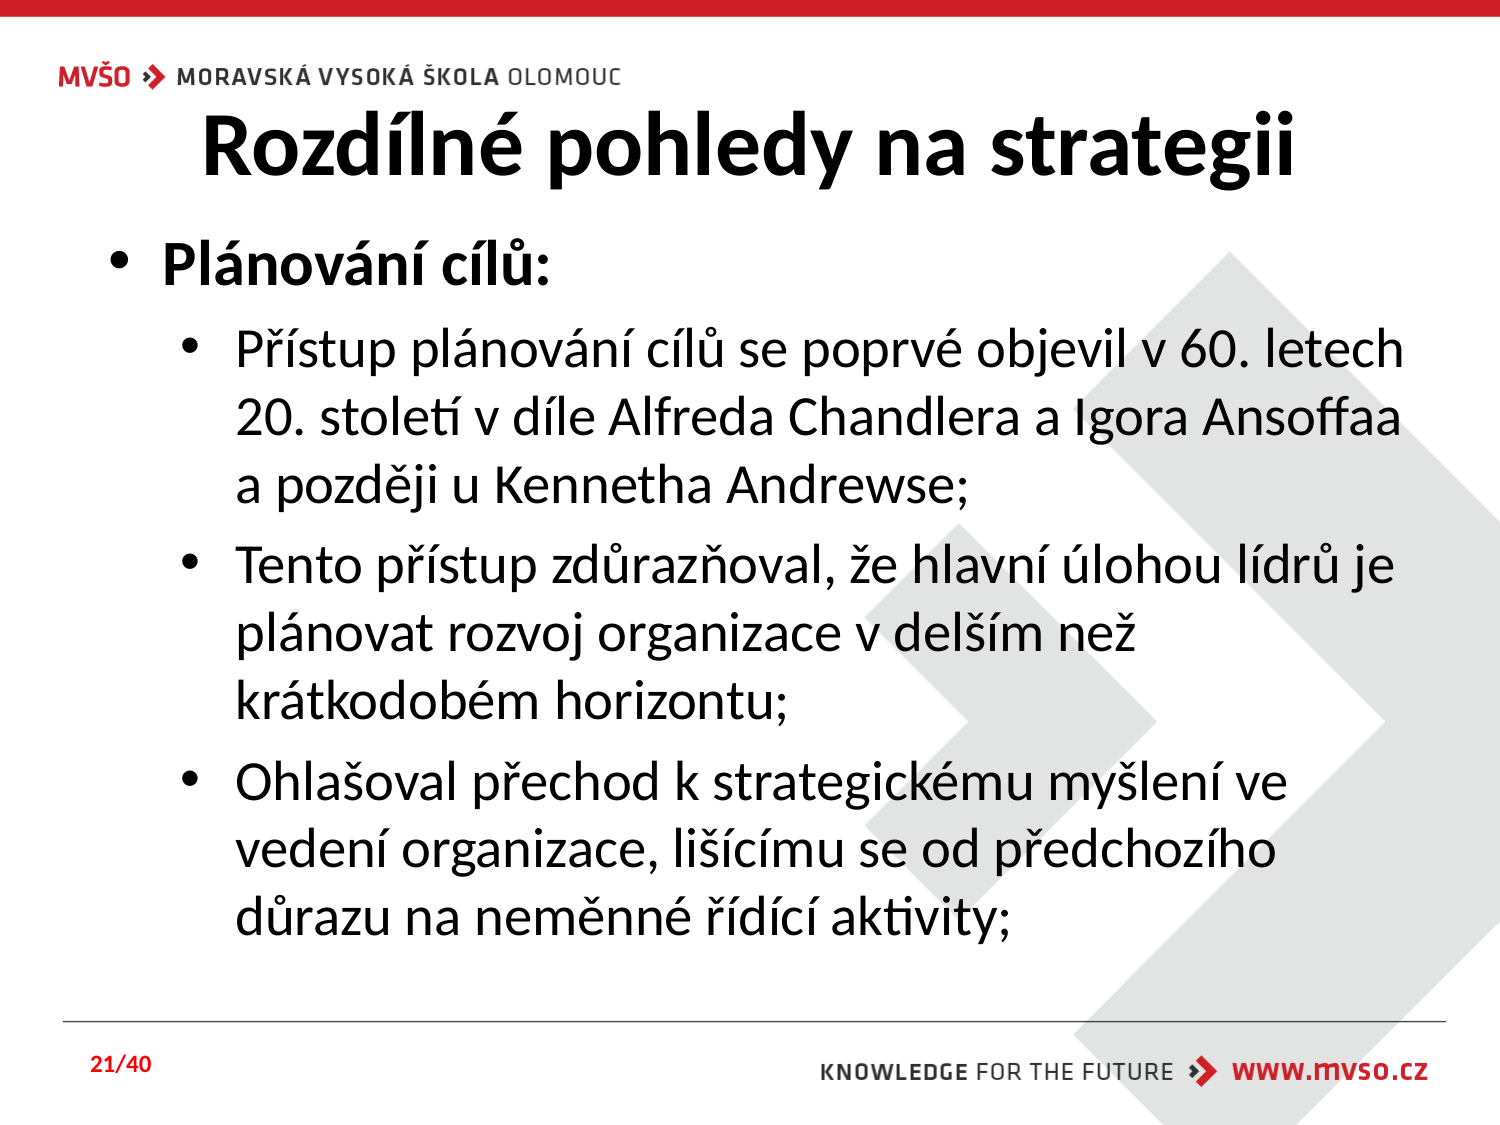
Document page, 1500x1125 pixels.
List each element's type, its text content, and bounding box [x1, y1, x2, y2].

title Rozdílné pohledy na strategii [75, 45, 1425, 213]
picture [0, 0, 1500, 1125]
list Plánování cílů: Přístup plánování cílů se poprvé objevil v 60. letech 20. století v díle Alfreda Chandlera a Igora Ansoffaa a později u Kennetha Andrewse; Tento přístup zdůrazňoval, že hlavní úlohou lídrů je plánovat rozvoj organizace v delším než krátkodobém horizontu; Ohlašoval přechod k strategickému myšlení ve vedení organizace, lišícímu se od předchozího důrazu na neměnné řídící aktivity; [75, 213, 1425, 956]
text_box 21/40 [74, 1040, 213, 1085]
